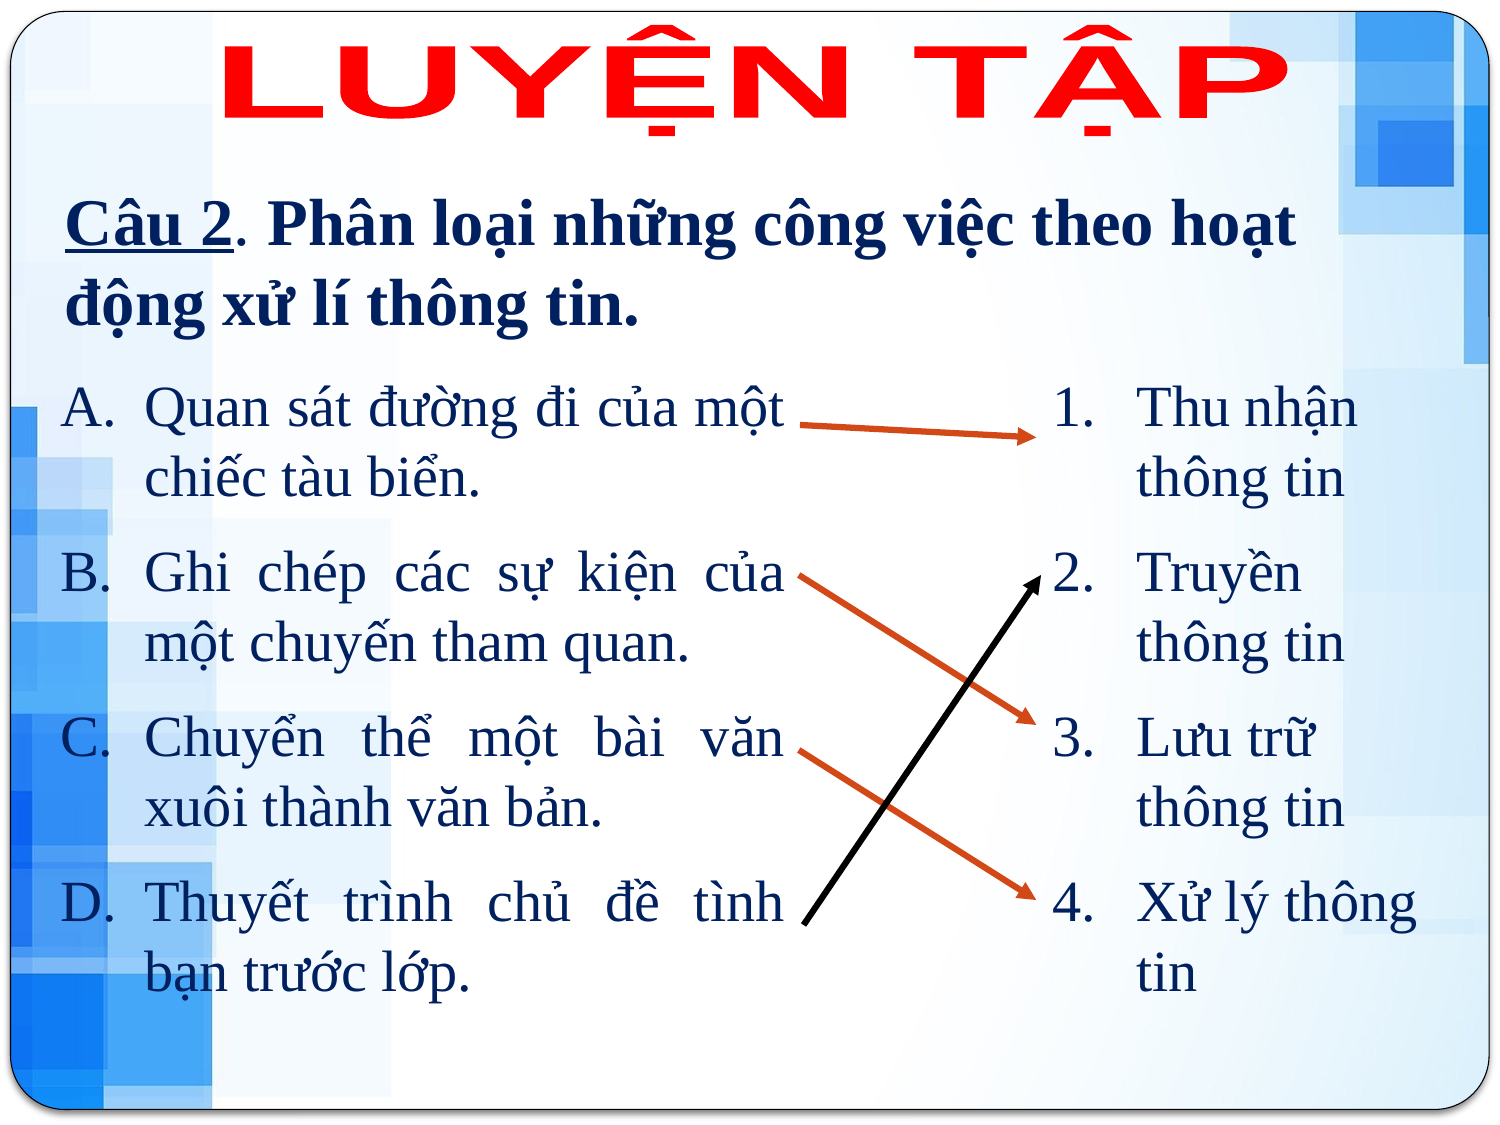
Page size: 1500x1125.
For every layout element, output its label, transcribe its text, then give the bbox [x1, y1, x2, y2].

text_box Câu 2. Phân loại những công việc theo hoạt động xử lí thông tin. [49, 171, 1463, 346]
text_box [799, 424, 1037, 438]
text_box Quan sát đường đi của một chiếc tàu biển. Ghi chép các sự kiện của một chuyến tham quan. Chuyển thể một bài văn xuôi thành văn bản. Thuyết trình chủ đề tình bạn trước lớp. [45, 360, 800, 1011]
picture [12, 12, 1488, 1108]
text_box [803, 574, 1042, 926]
text_box Thu nhận thông tin Truyền thông tin Lưu trữ thông tin Xử lý thông tin [1037, 360, 1438, 1010]
